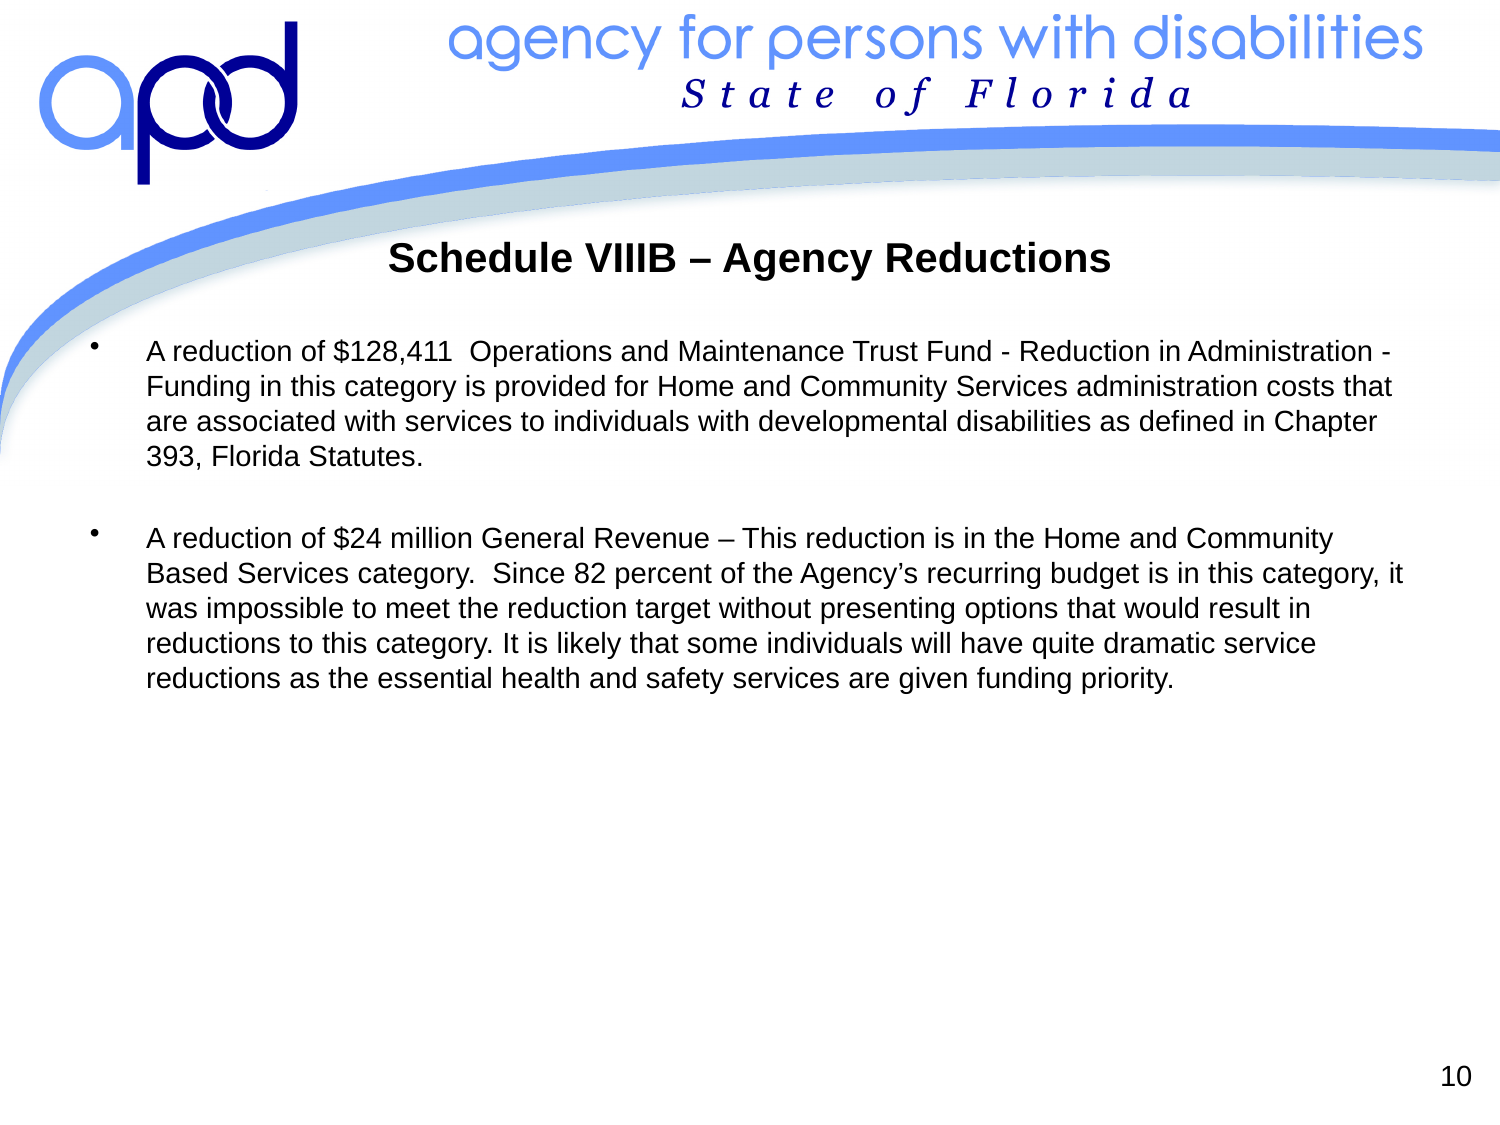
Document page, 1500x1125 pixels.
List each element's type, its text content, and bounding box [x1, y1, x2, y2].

slide_number 10 [1137, 1050, 1488, 1125]
title Schedule VIIIB – Agency Reductions [75, 165, 1425, 324]
list A reduction of $128,411 Operations and Maintenance Trust Fund - Reduction in Administration - Funding in this category is provided for Home and Community Services administration costs that are associated with services to individuals with developmental disabilities as defined in Chapter 393, Florida Statutes. A reduction of $24 million General Revenue – This reduction is in the Home and Community Based Services category. Since 82 percent of the Agency’s recurring budget is in this category, it was impossible to meet the reduction target without presenting options that would result in reductions to this category. It is likely that some individuals will have quite dramatic service reductions as the essential health and safety services are given funding priority. [75, 324, 1425, 813]
picture [0, 0, 1500, 486]
